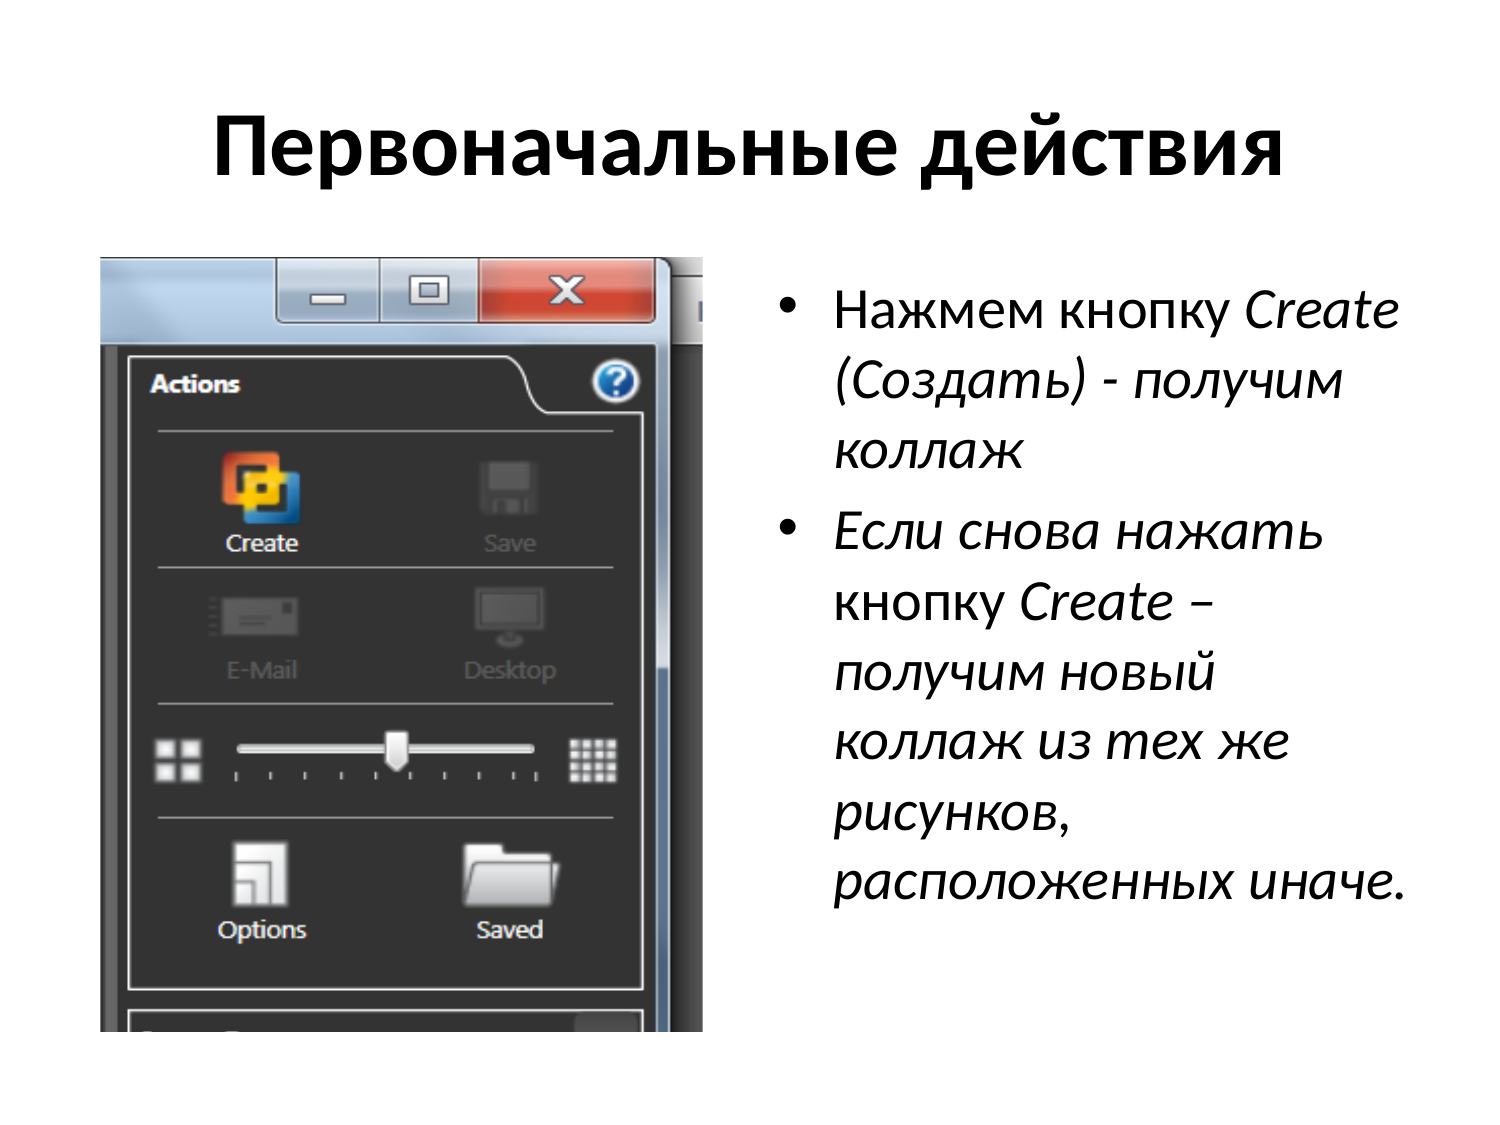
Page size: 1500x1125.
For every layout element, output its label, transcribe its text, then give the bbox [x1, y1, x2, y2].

picture [100, 257, 703, 1033]
list Нажмем кнопку Create (Создать) - получим коллаж Если снова нажать кнопку Create – получим новый коллаж из тех же рисунков, расположенных иначе. [762, 262, 1425, 1005]
title Первоначальные действия [75, 45, 1425, 233]
